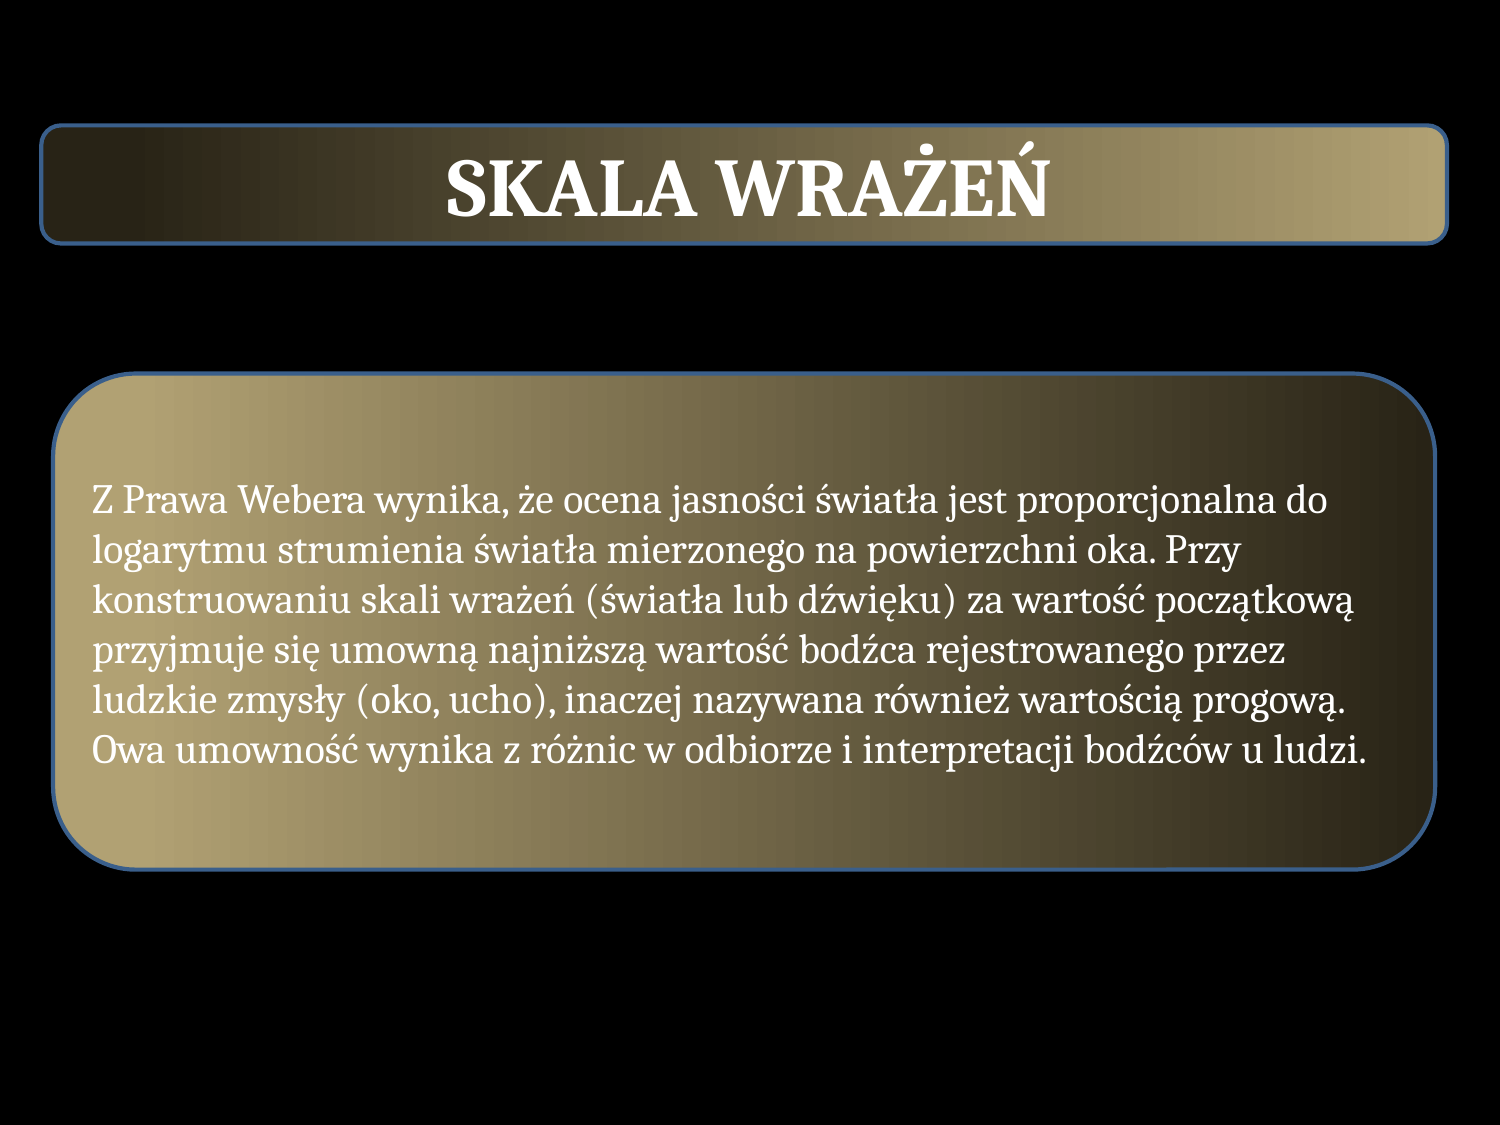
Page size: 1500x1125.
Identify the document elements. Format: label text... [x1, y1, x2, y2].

text_box Z Prawa Webera wynika, że ocena jasności światła jest proporcjonalna do logarytmu strumienia światła mierzonego na powierzchni oka. Przy konstruowaniu skali wrażeń (światła lub dźwięku) za wartość początkową przyjmuje się umowną najniższą wartość bodźca rejestrowanego przez ludzkie zmysły (oko, ucho), inaczej nazywana również wartością progową. Owa umowność wynika z różnic w odbiorze i interpretacji bodźców u ludzi. [50, 371, 1438, 872]
text_box SKALA WRAŻEŃ [76, 125, 1424, 241]
text_box [39, 123, 1450, 246]
